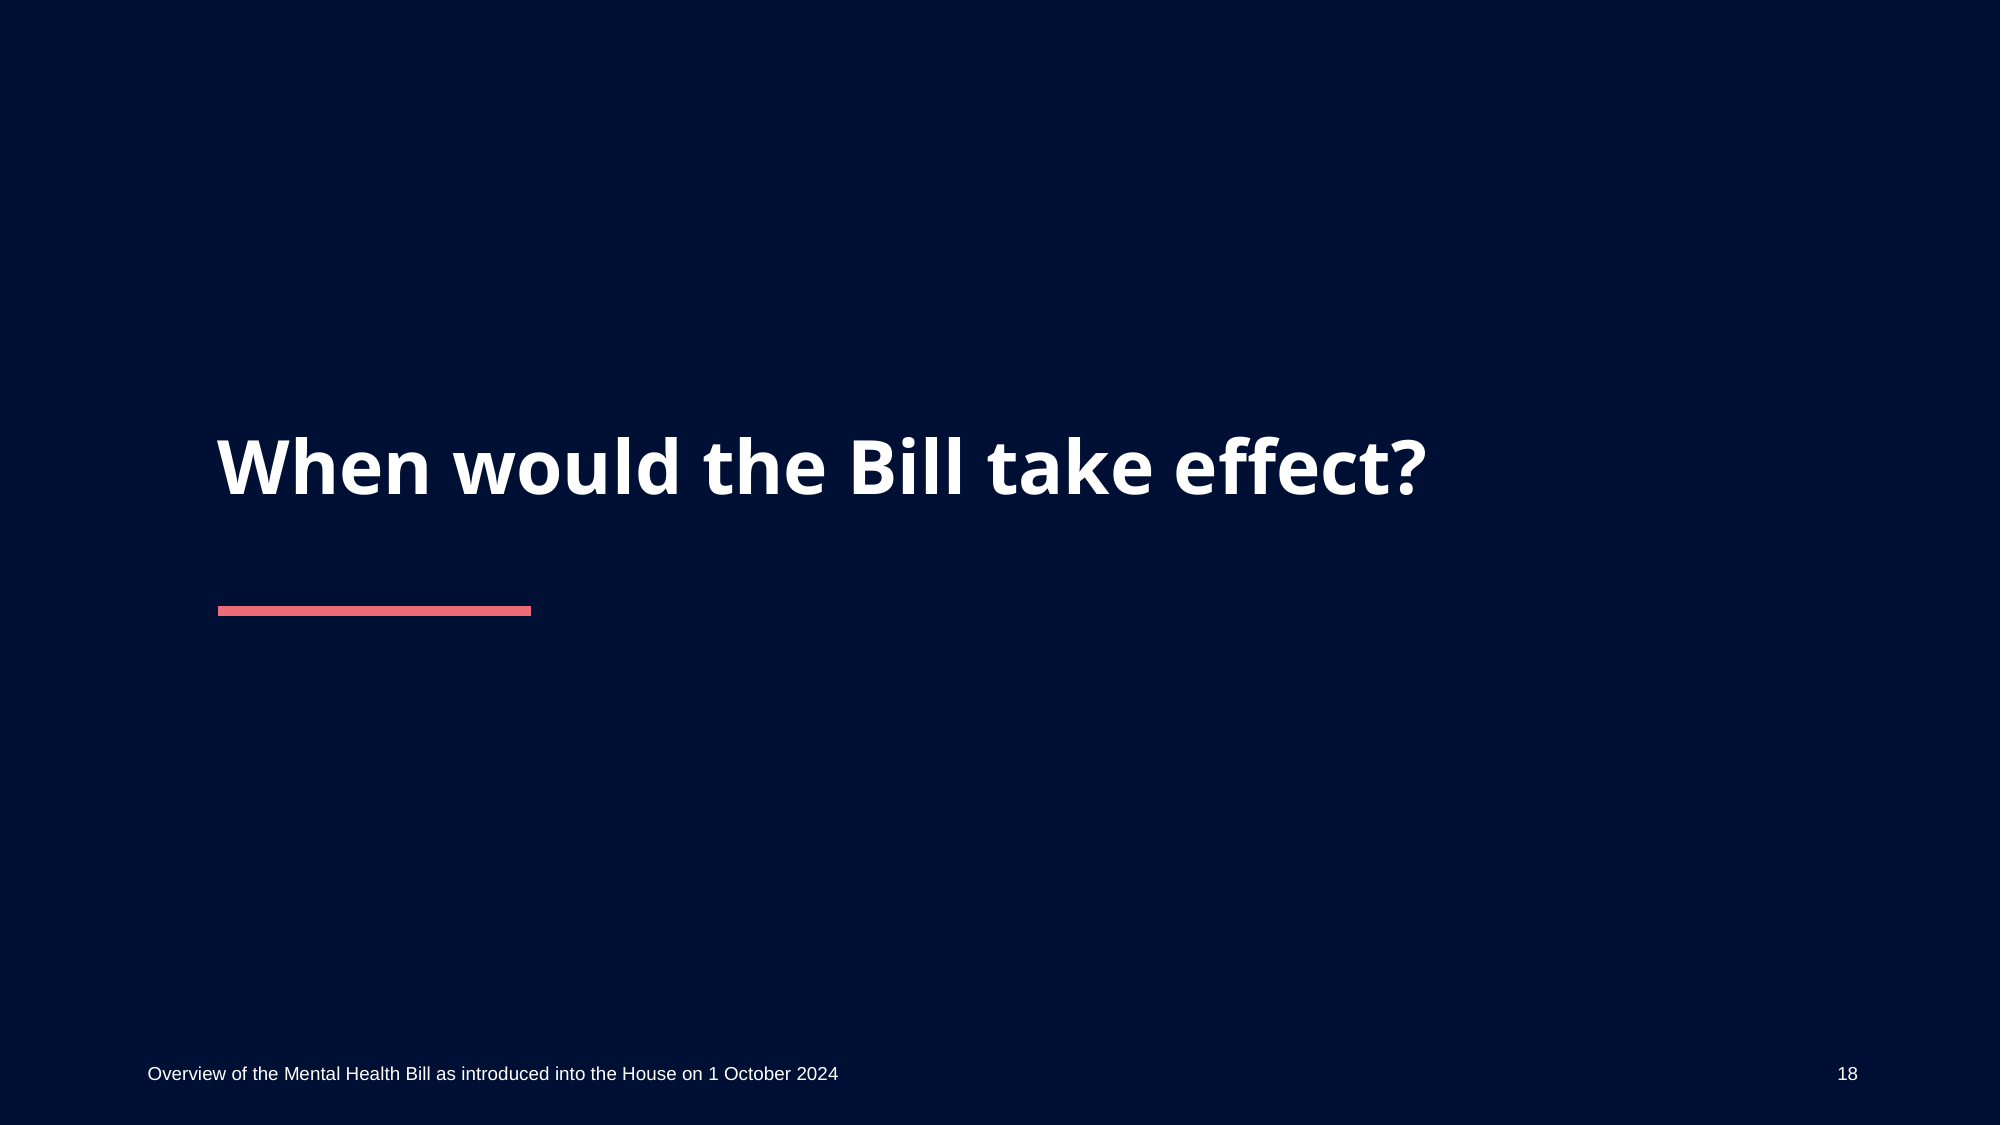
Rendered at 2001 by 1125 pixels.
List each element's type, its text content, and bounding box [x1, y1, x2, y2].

title When would the Bill take effect? [217, 403, 1523, 691]
text_box Overview of the Mental Health Bill as introduced into the House on 1 October 2024 [147, 1042, 908, 1103]
slide_number 18 [1423, 1042, 1874, 1103]
